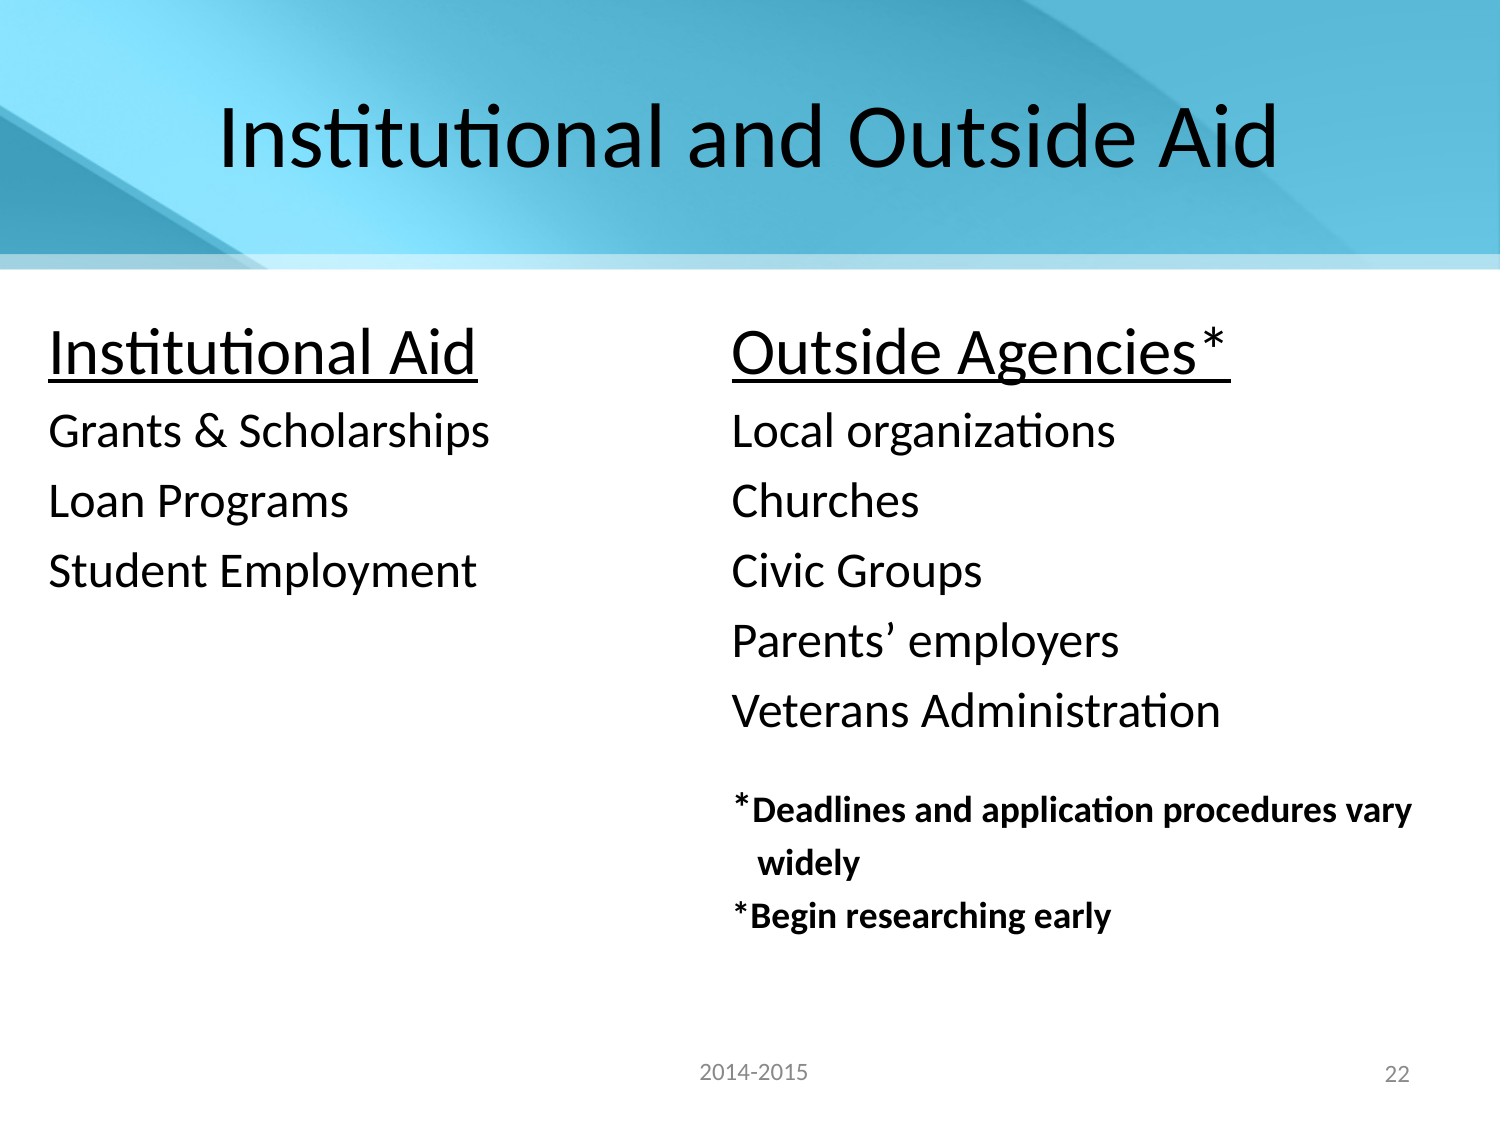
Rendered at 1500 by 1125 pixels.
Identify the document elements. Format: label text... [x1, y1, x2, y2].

list Outside Agencies* Local organizations Churches Civic Groups Parents’ employers Veterans Administration *Deadlines and application procedures vary widely *Begin researching early [716, 299, 1500, 1062]
list Institutional Aid Grants & Scholarships Loan Programs Student Employment [33, 299, 716, 1062]
title Institutional and Outside Aid [0, 0, 1500, 263]
picture [0, 263, 1500, 1125]
slide_number 22 [1074, 1062, 1425, 1103]
footer 2014-2015 [516, 1040, 992, 1101]
